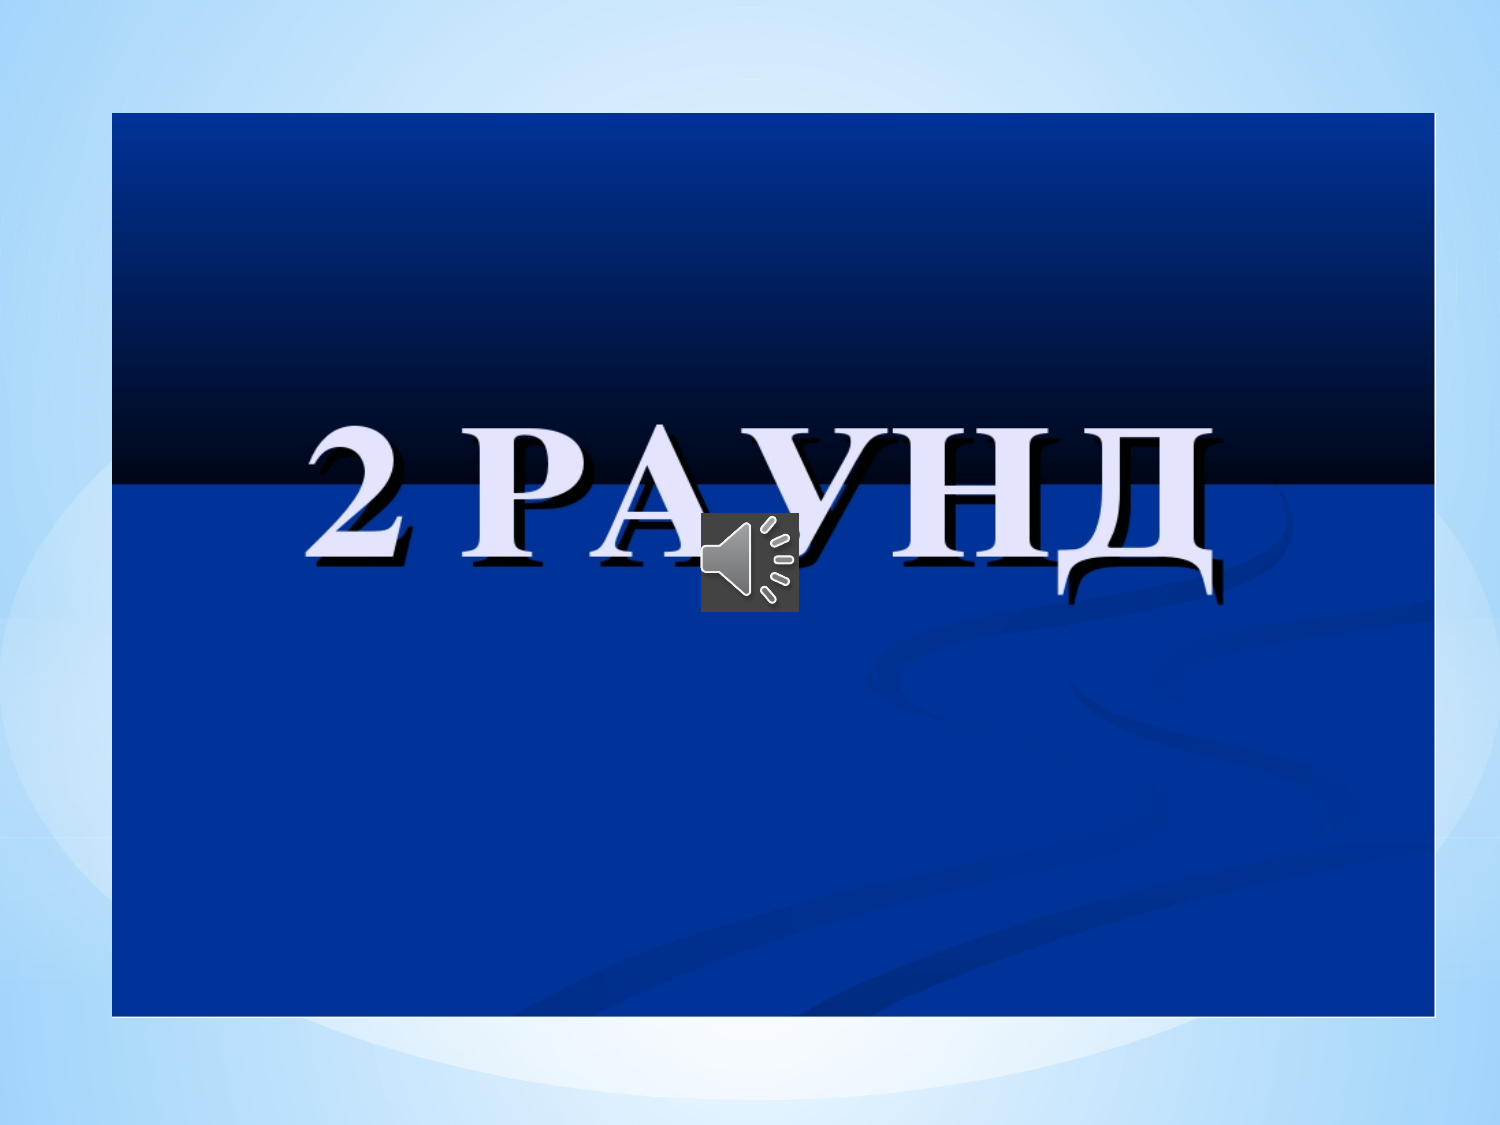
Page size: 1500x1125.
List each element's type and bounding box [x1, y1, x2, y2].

picture [111, 113, 1436, 1018]
